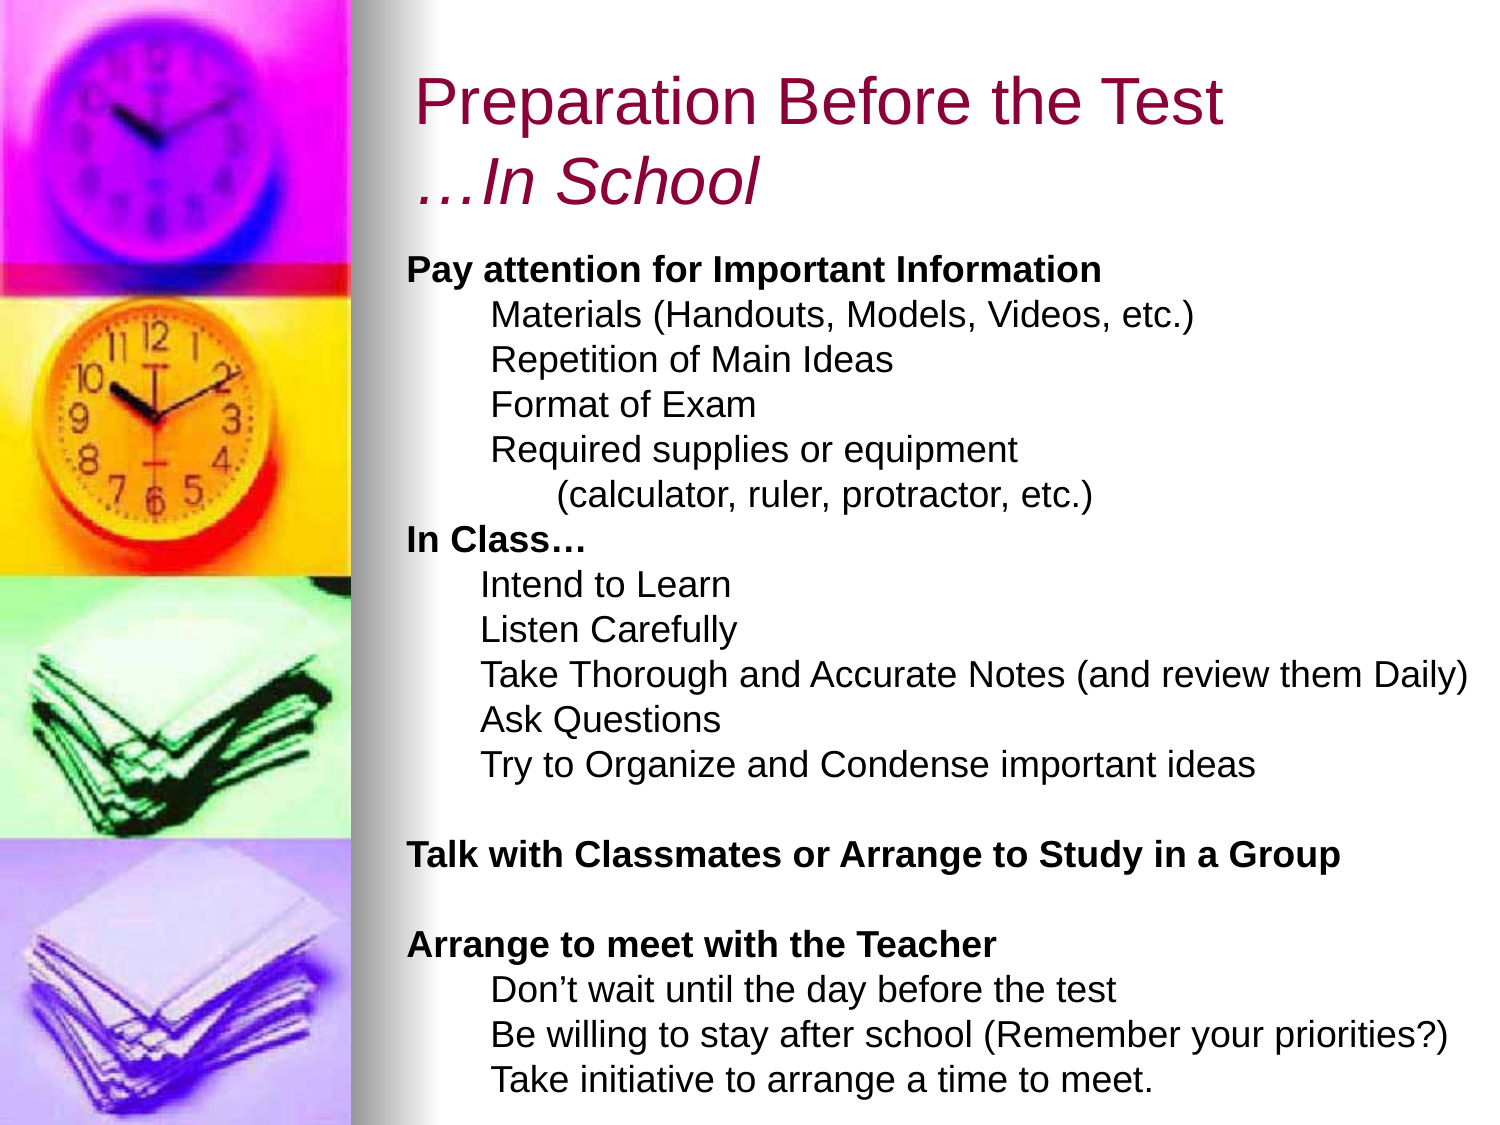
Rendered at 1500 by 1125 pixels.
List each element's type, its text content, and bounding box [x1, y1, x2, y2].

text_box Pay attention for Important Information Materials (Handouts, Models, Videos, etc.) Repetition of Main Ideas Format of Exam Required supplies or equipment (calculator, ruler, protractor, etc.) In Class… Intend to Learn Listen Carefully Take Thorough and Accurate Notes (and review them Daily) Ask Questions Try to Organize and Condense important ideas Talk with Classmates or Arrange to Study in a Group Arrange to meet with the Teacher Don’t wait until the day before the test Be willing to stay after school (Remember your priorities?) Take initiative to arrange a time to meet. [391, 237, 1485, 1125]
picture [0, 0, 351, 1125]
text_box Preparation Before the Test …In School [399, 37, 1450, 238]
